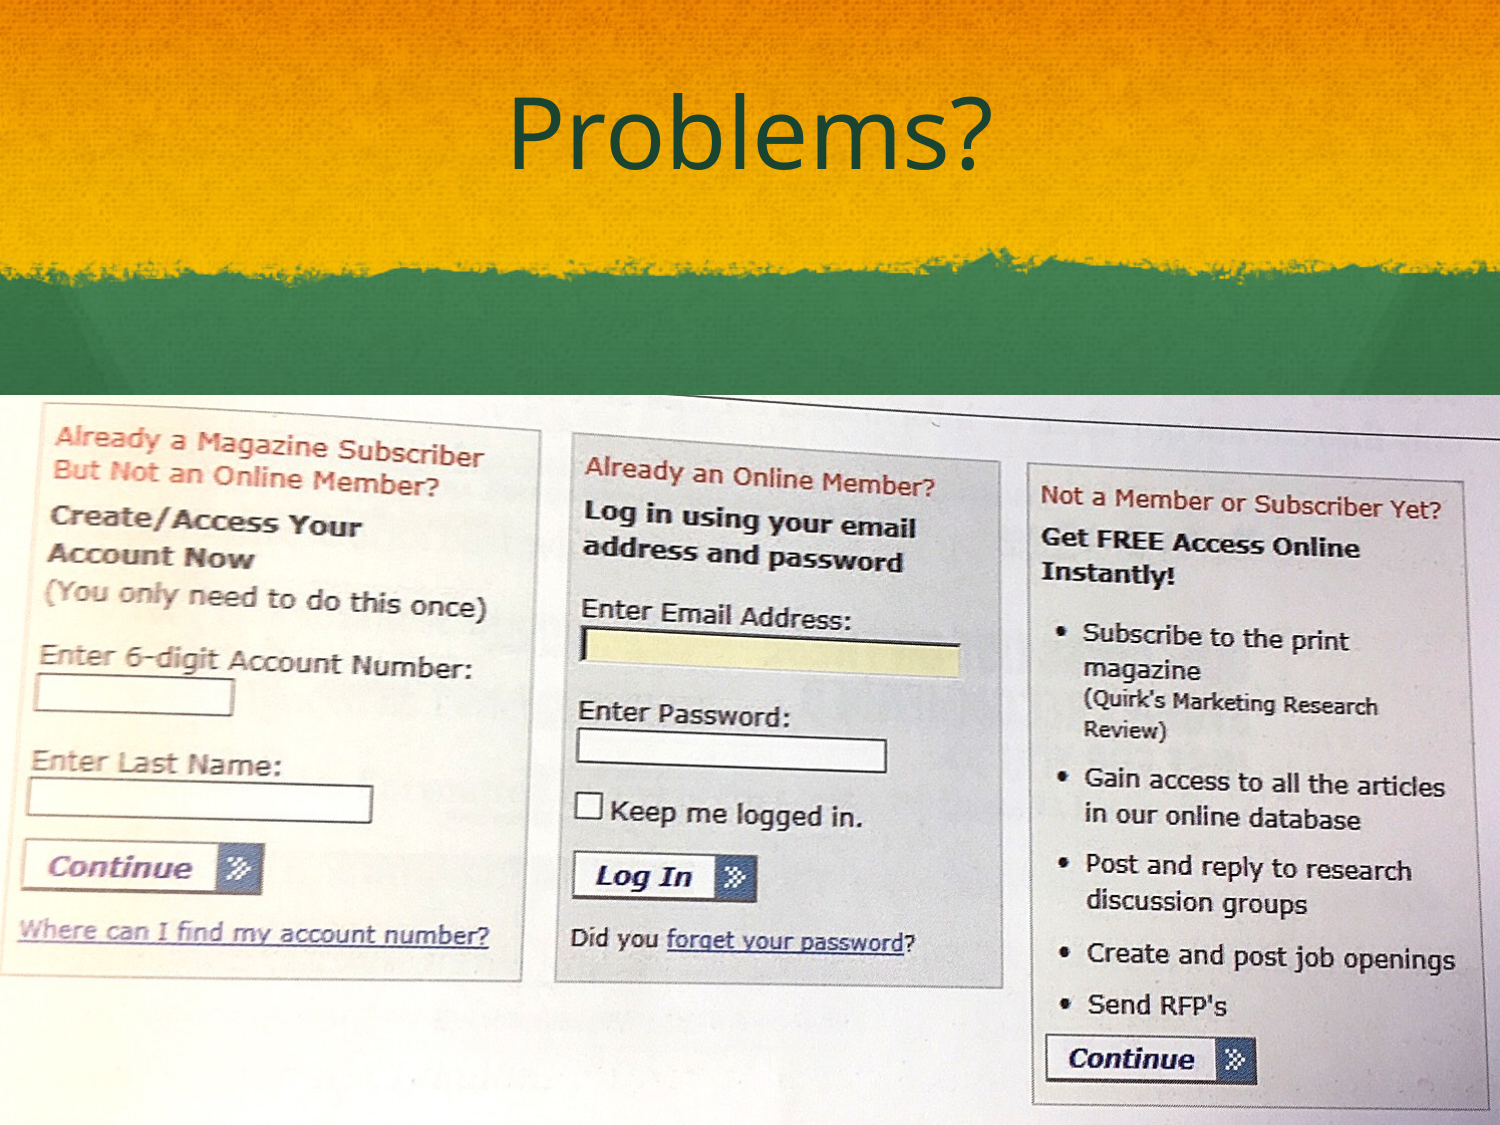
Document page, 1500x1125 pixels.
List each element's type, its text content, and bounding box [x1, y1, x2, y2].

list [0, 394, 1500, 1125]
picture [0, 0, 1500, 394]
title Problems? [125, 12, 1375, 246]
